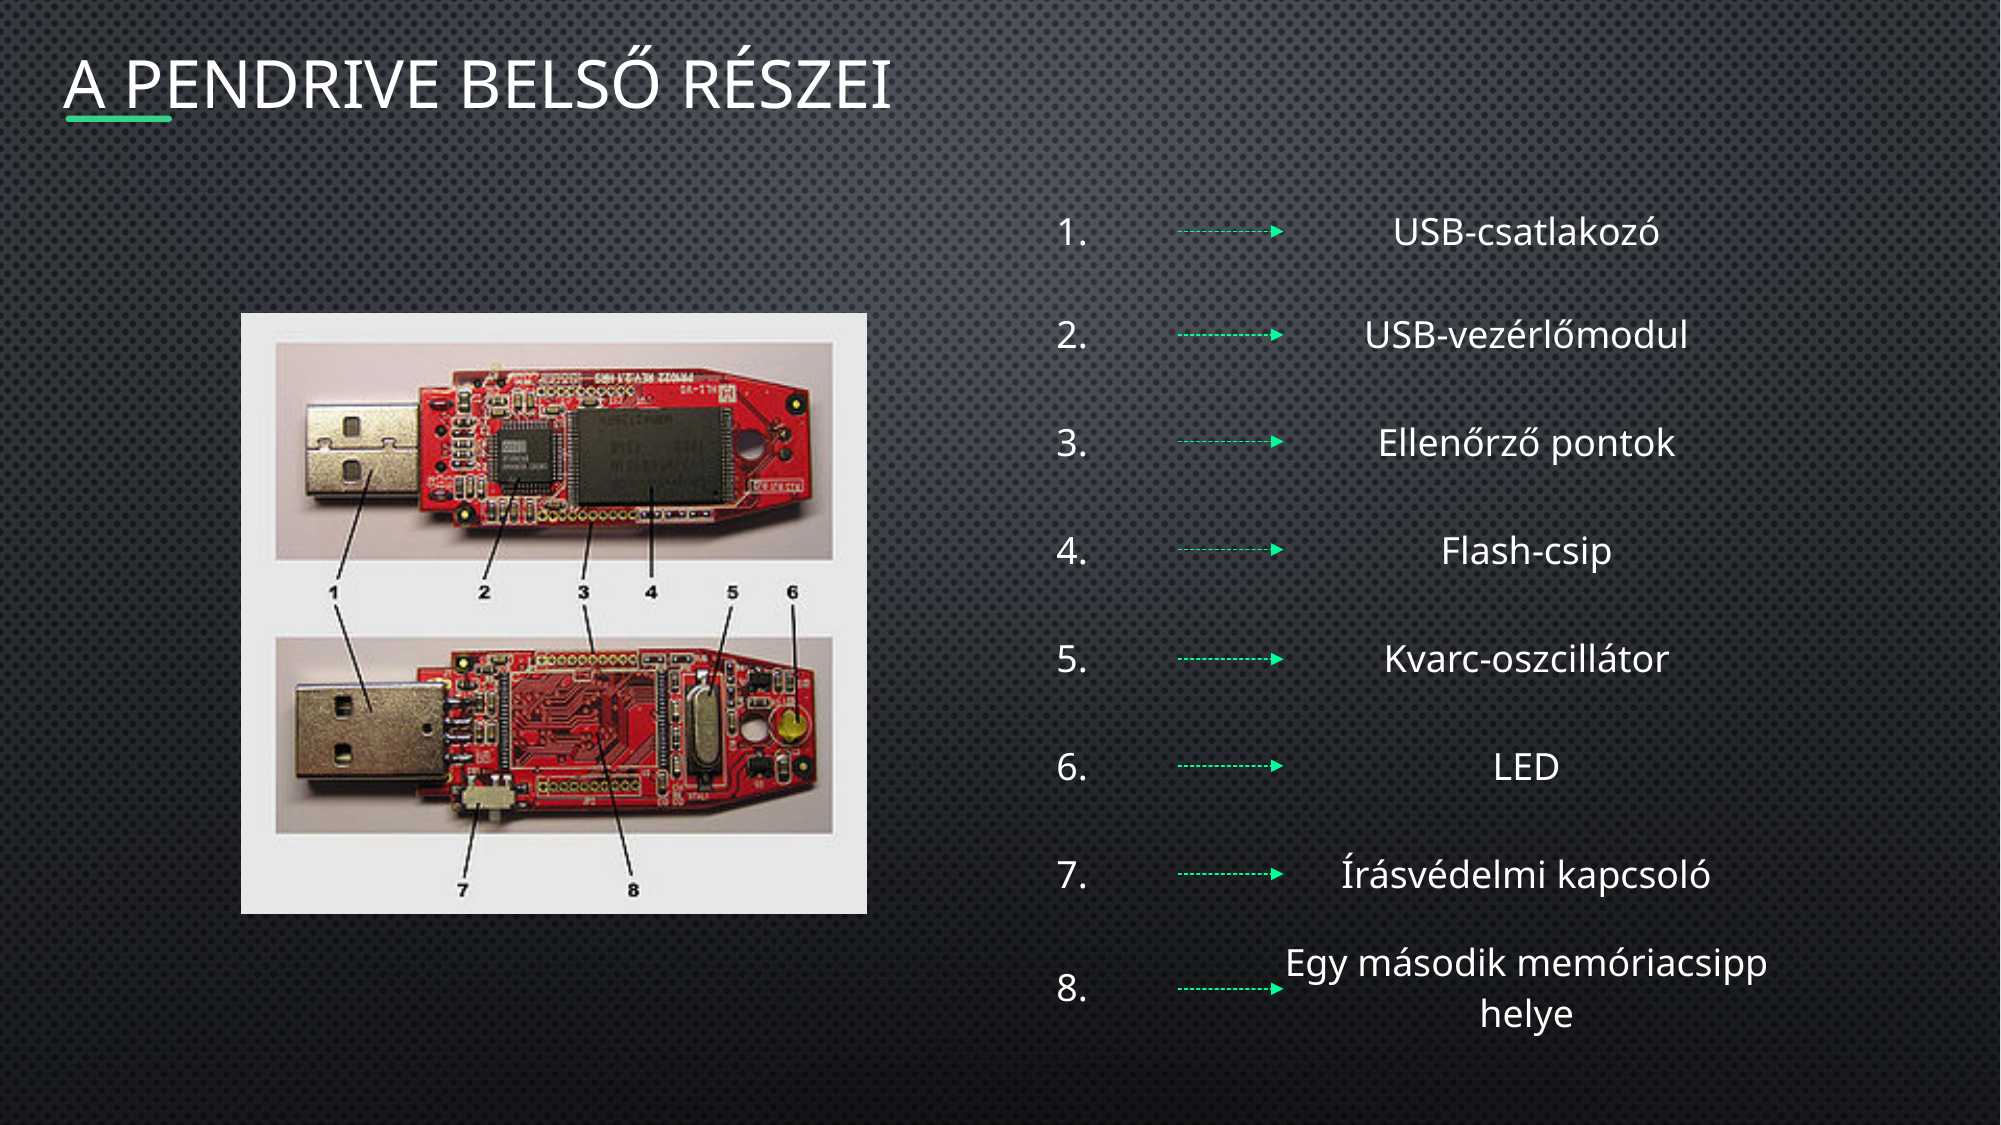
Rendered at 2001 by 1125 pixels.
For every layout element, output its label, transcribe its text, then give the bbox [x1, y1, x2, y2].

table_cell 8. [877, 928, 1268, 1046]
table_cell 4. [877, 496, 1268, 604]
title A pendrive belső részei [48, 0, 1674, 239]
table_cell Írásvédelmi kapcsoló [1268, 820, 1786, 928]
table_cell 6. [877, 712, 1268, 820]
table_cell 3. [877, 388, 1268, 496]
table_cell Ellenőrző pontok [1268, 388, 1786, 496]
table_cell 2. [877, 281, 1268, 388]
table_header 1. [877, 181, 1268, 281]
table_cell 7. [877, 820, 1268, 928]
table_header USB-csatlakozó [1268, 181, 1786, 281]
table_cell LED [1268, 712, 1786, 820]
table_cell Egy második memóriacsipp helye [1268, 928, 1786, 1046]
table_cell Kvarc-oszcillátor [1268, 604, 1786, 712]
table_cell USB-vezérlőmodul [1268, 281, 1786, 388]
picture [241, 313, 867, 915]
table_cell Flash-csip [1268, 496, 1786, 604]
table_header [232, 181, 877, 1046]
table_cell 5. [877, 604, 1268, 712]
